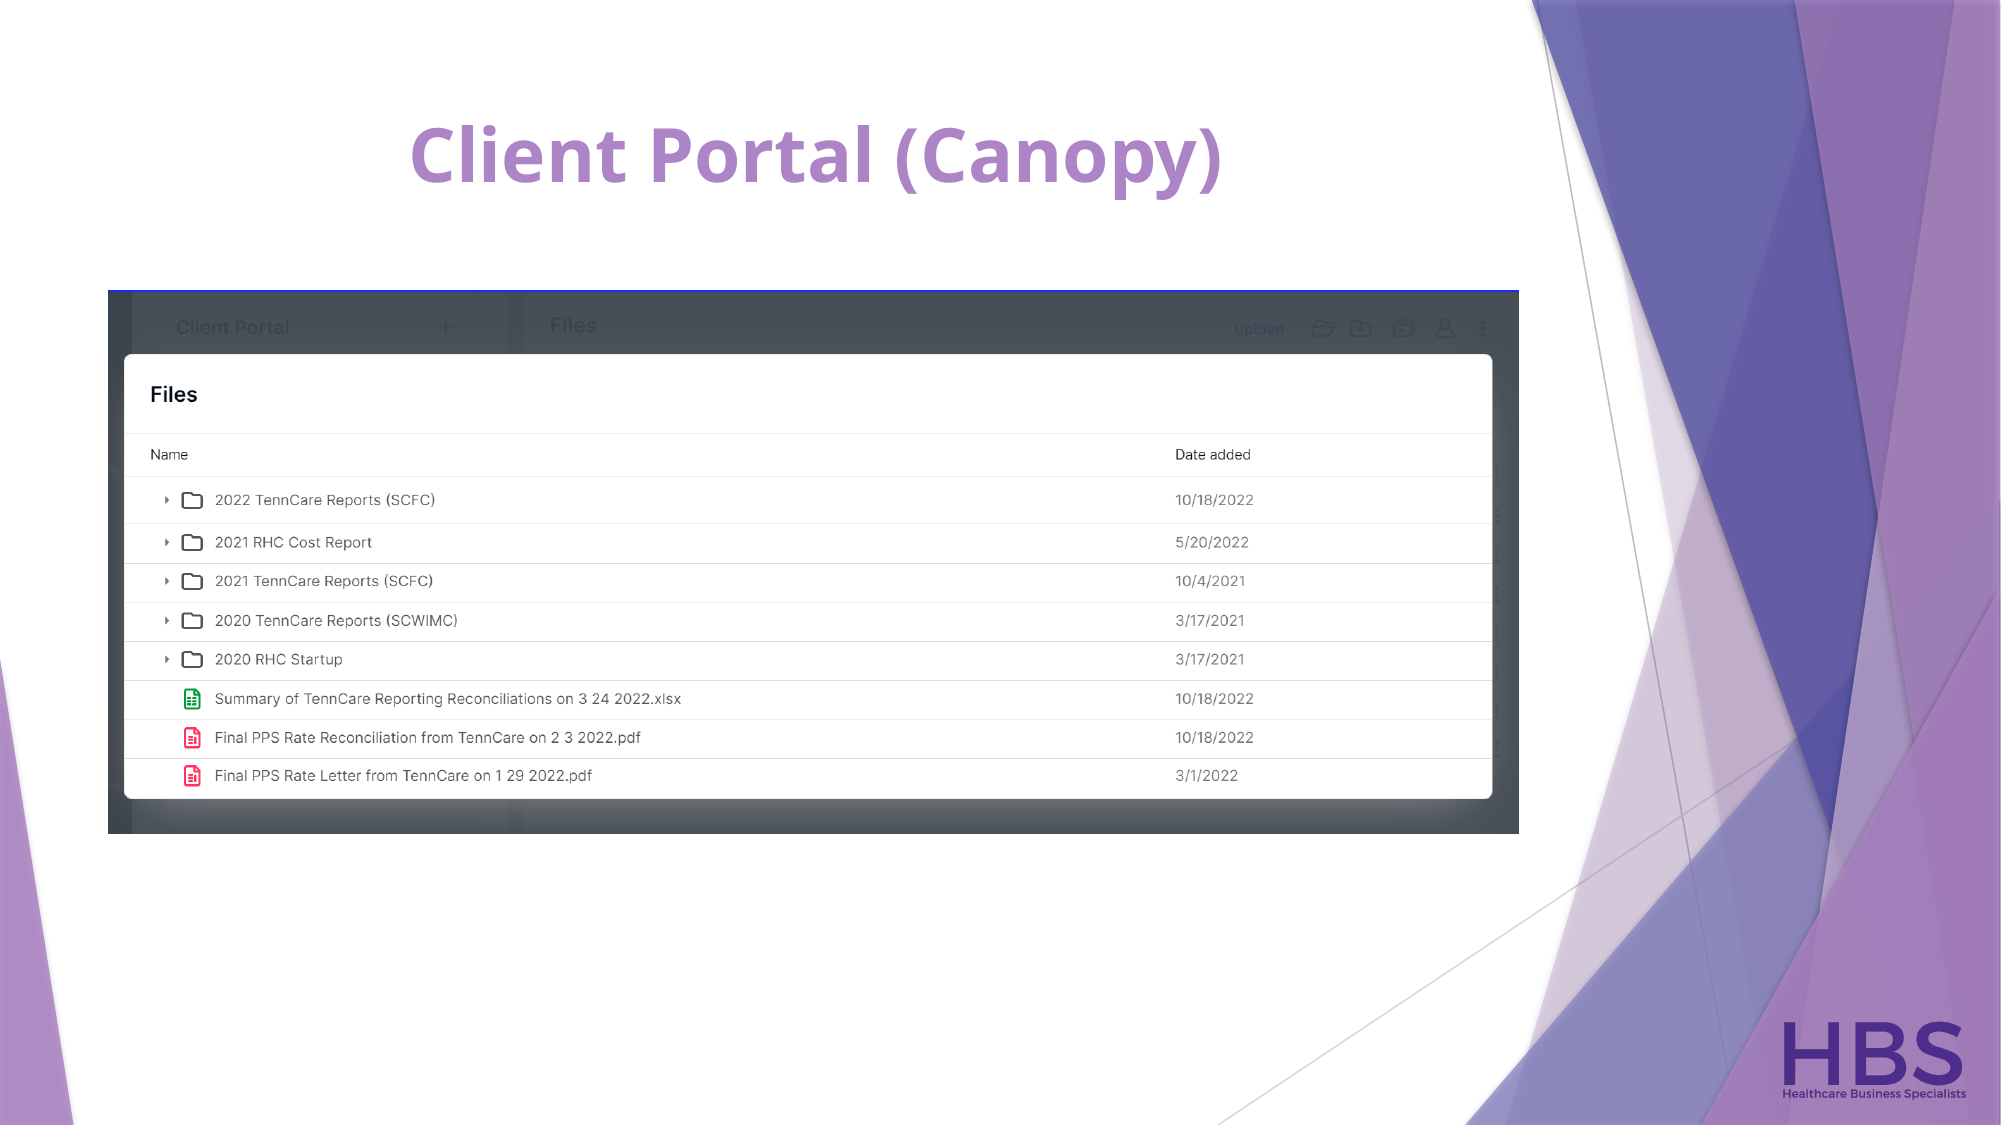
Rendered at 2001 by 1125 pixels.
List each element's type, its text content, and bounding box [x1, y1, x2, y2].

picture [1769, 958, 1973, 1125]
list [107, 289, 1519, 835]
title Client Portal (Canopy) [111, 99, 1522, 292]
